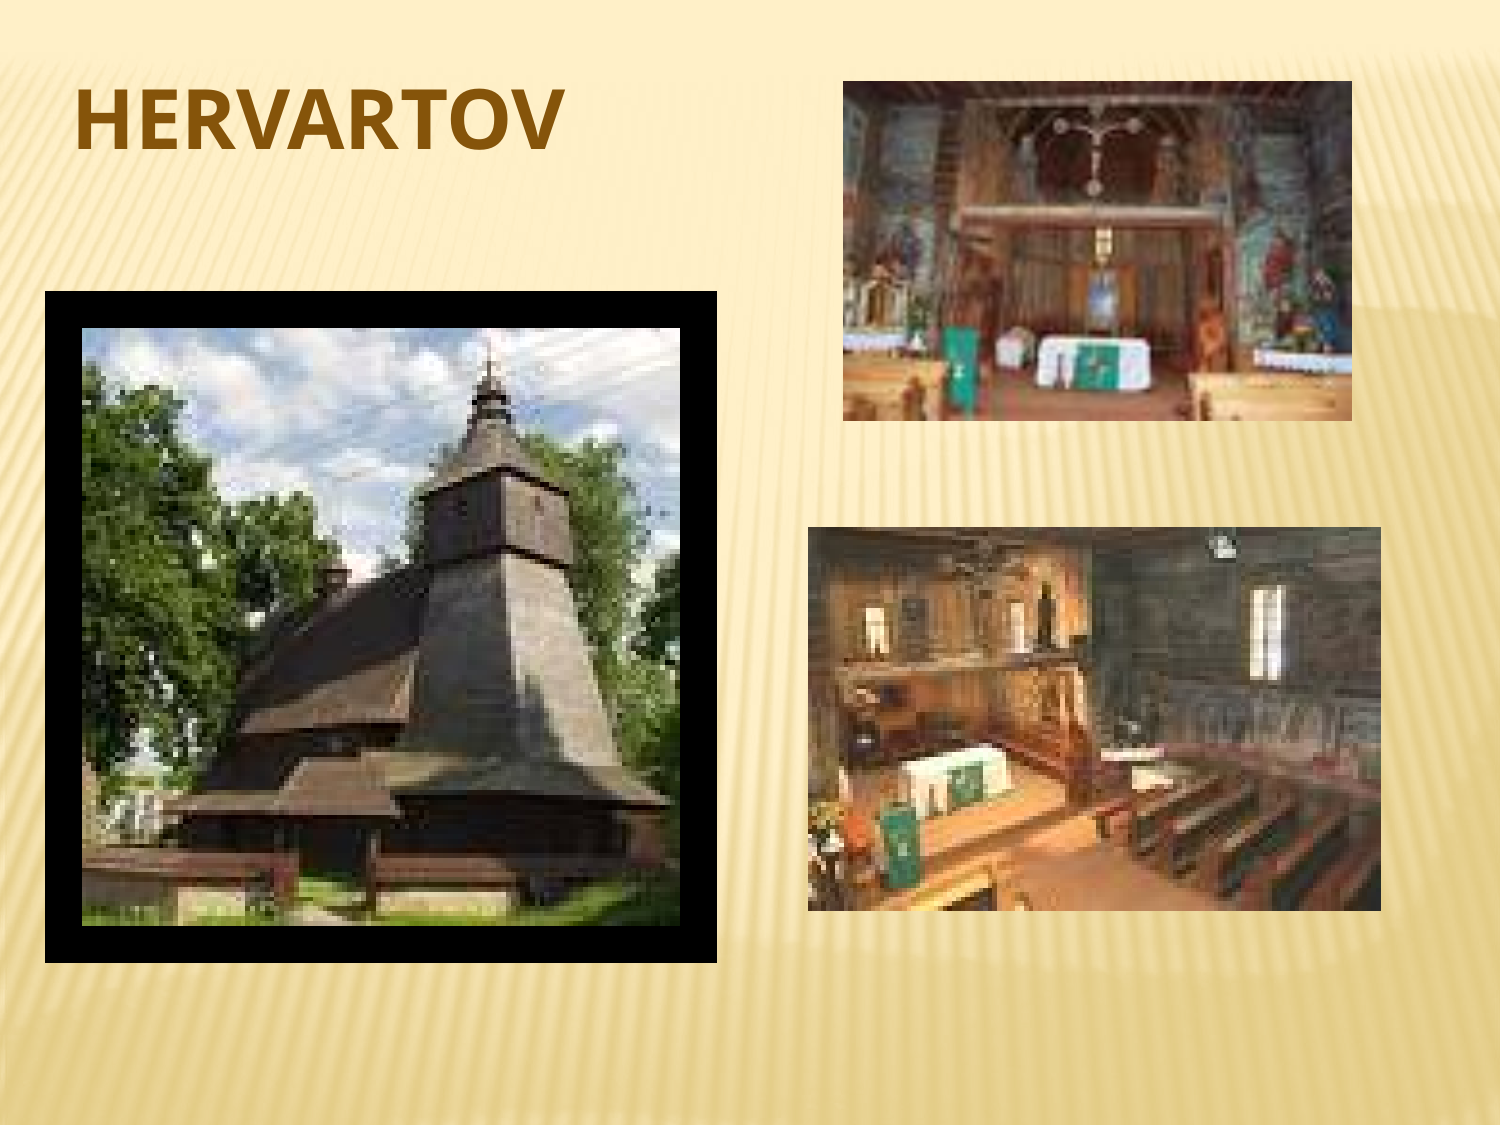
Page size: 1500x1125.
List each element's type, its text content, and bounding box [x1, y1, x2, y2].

text_box HERVARTOV [35, 58, 1301, 174]
picture [808, 526, 1381, 911]
picture [81, 327, 680, 926]
picture [843, 81, 1352, 421]
